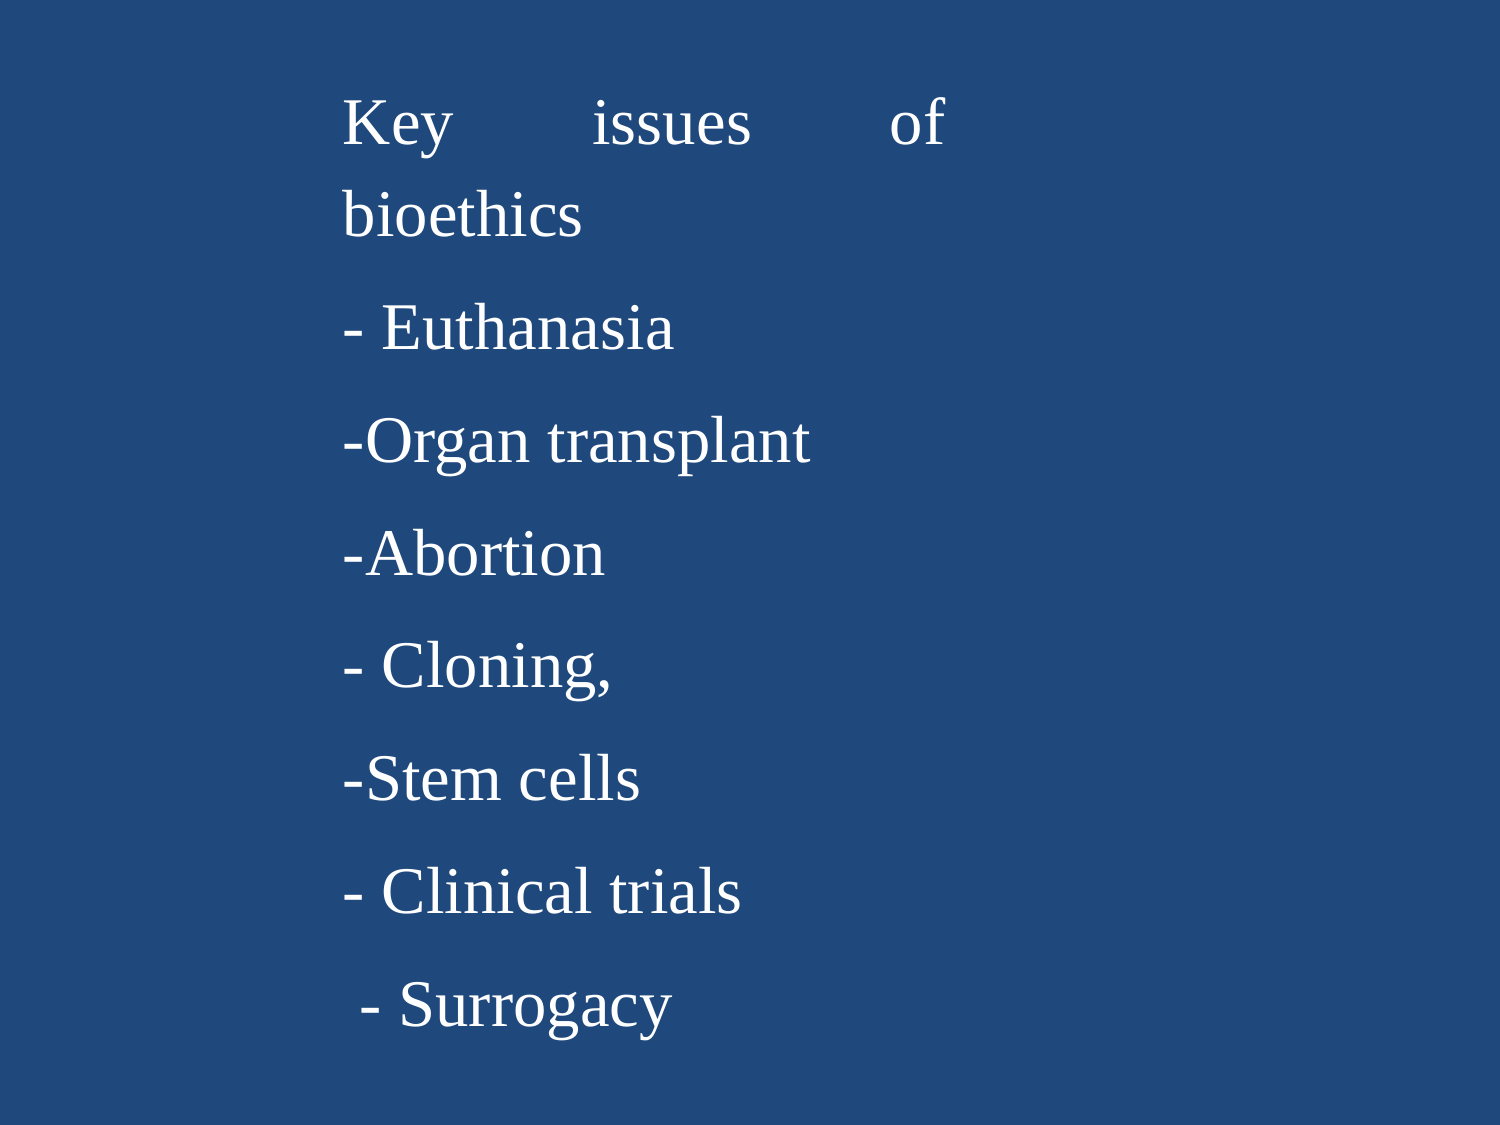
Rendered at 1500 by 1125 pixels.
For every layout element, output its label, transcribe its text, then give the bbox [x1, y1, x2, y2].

text_box Key issues of bioethics - Euthanasia -Organ transplant -Abortion - Cloning, -Stem cells - Clinical trials - Surrogacy [328, 58, 961, 1047]
